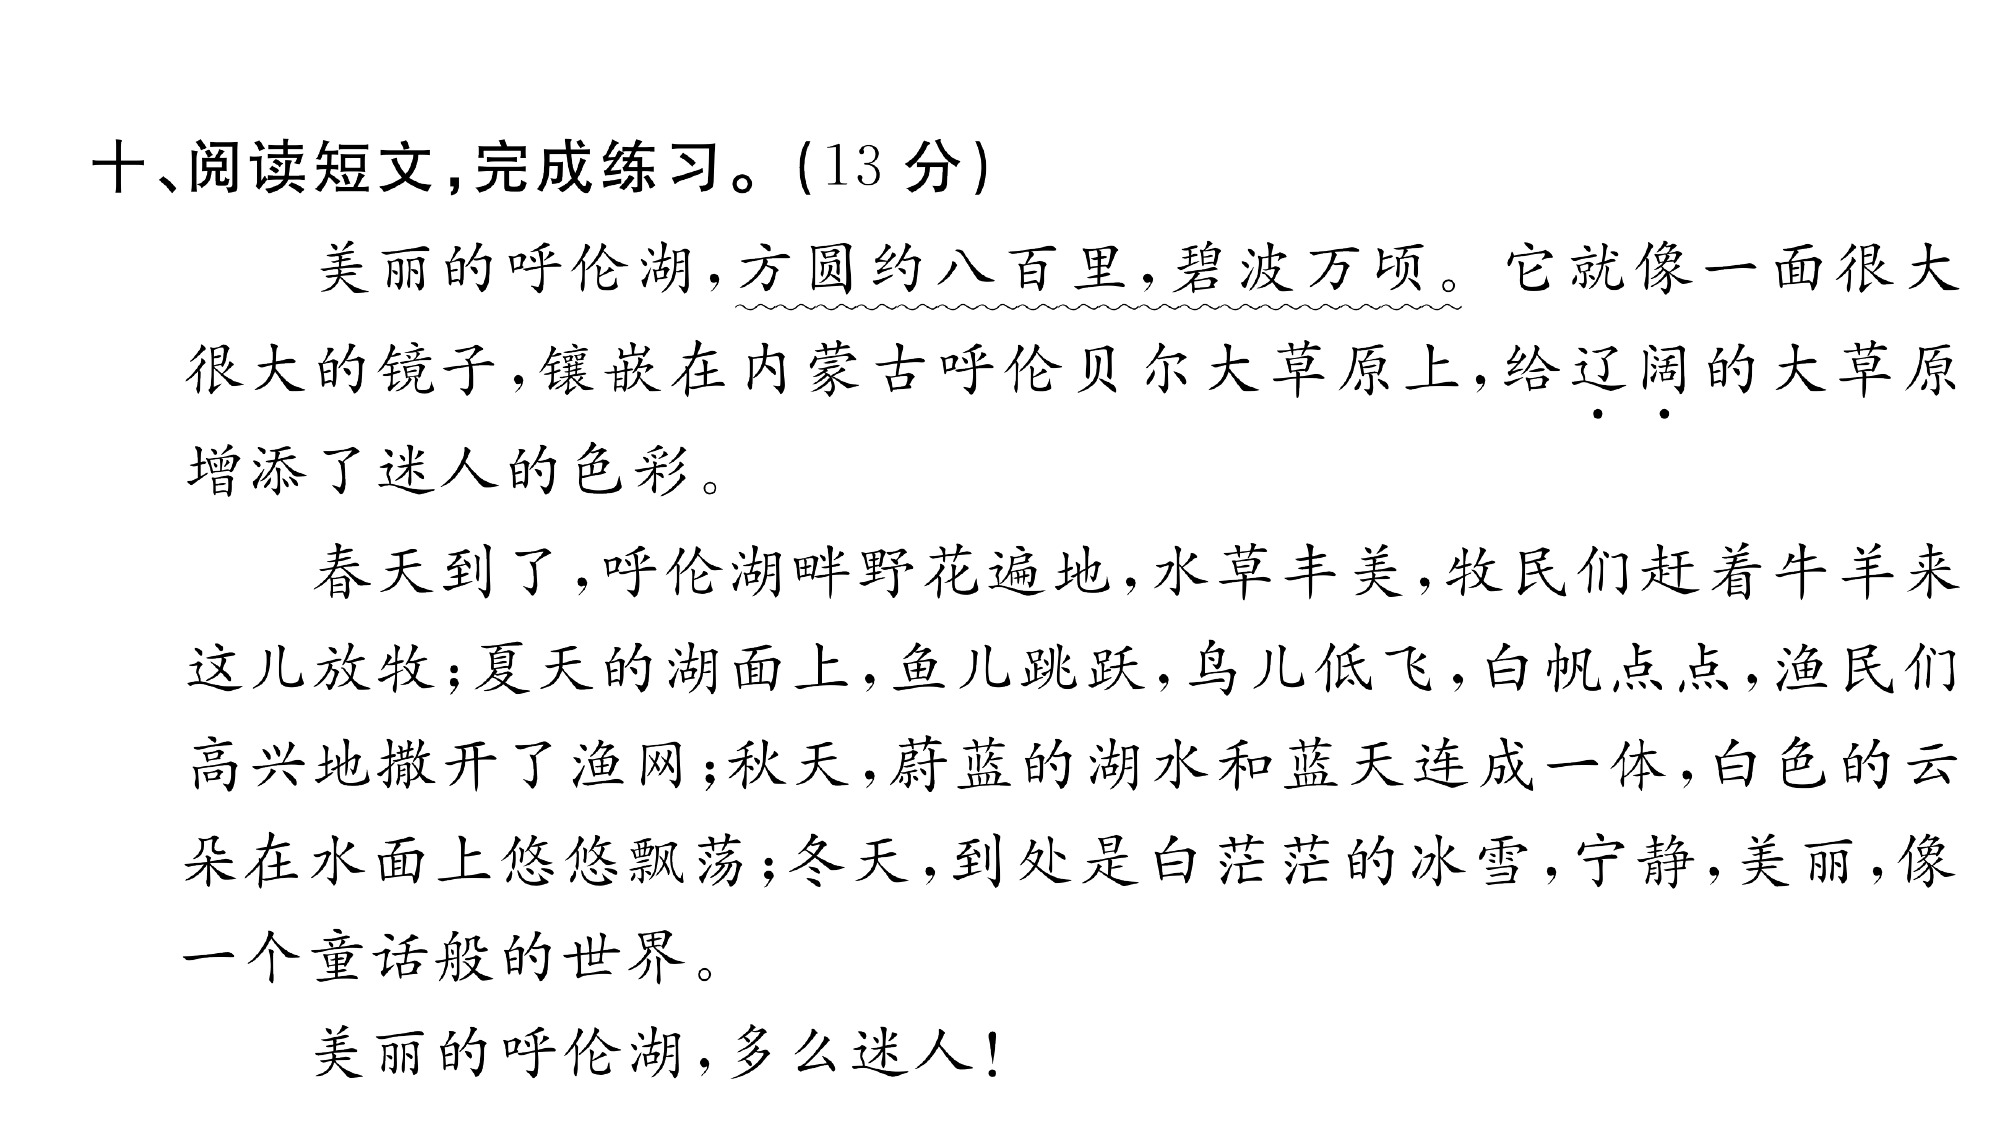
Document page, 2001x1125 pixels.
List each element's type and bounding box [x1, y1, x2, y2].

picture [175, 815, 1979, 1100]
picture [87, 117, 1979, 812]
